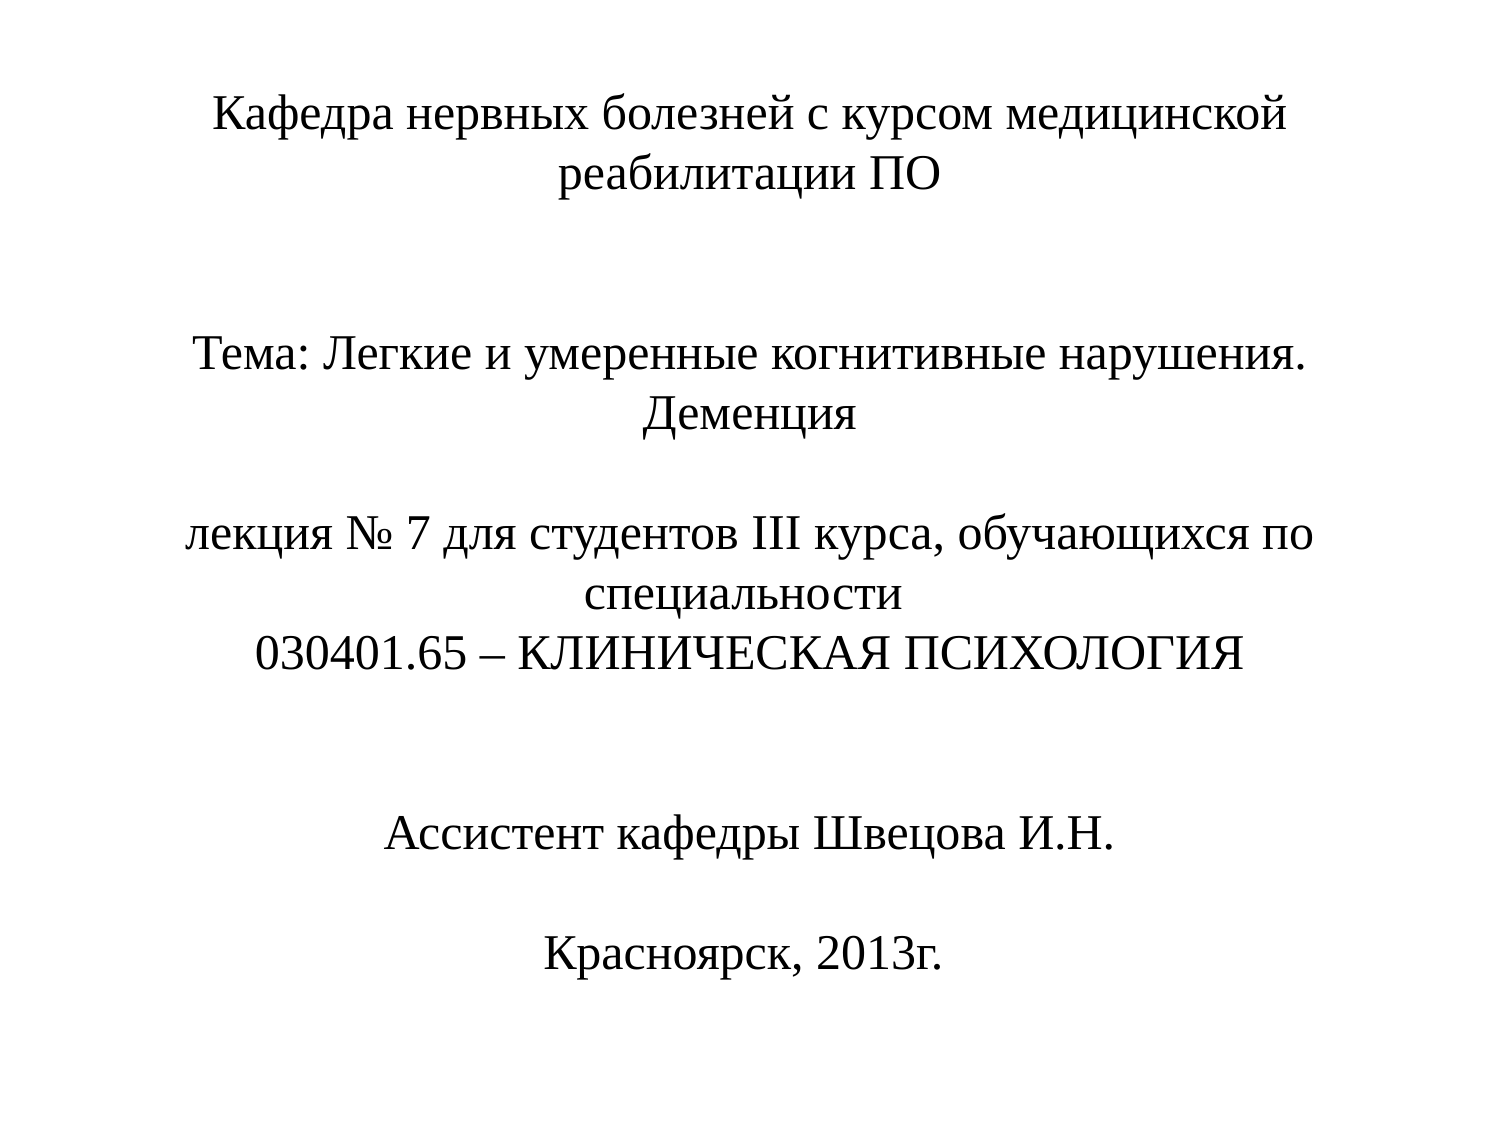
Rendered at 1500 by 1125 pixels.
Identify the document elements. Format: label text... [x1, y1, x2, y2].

title Кафедра нервных болезней с курсом медицинской реабилитации ПО Тема: Легкие и умеренные когнитивные нарушения. Деменция лекция № 7 для студентов III курса, обучающихся по специальности 030401.65 – КЛИНИЧЕСКАЯ ПСИХОЛОГИЯ Ассистент кафедры Швецова И.Н. Красноярск, 2013г. [112, 408, 1388, 651]
